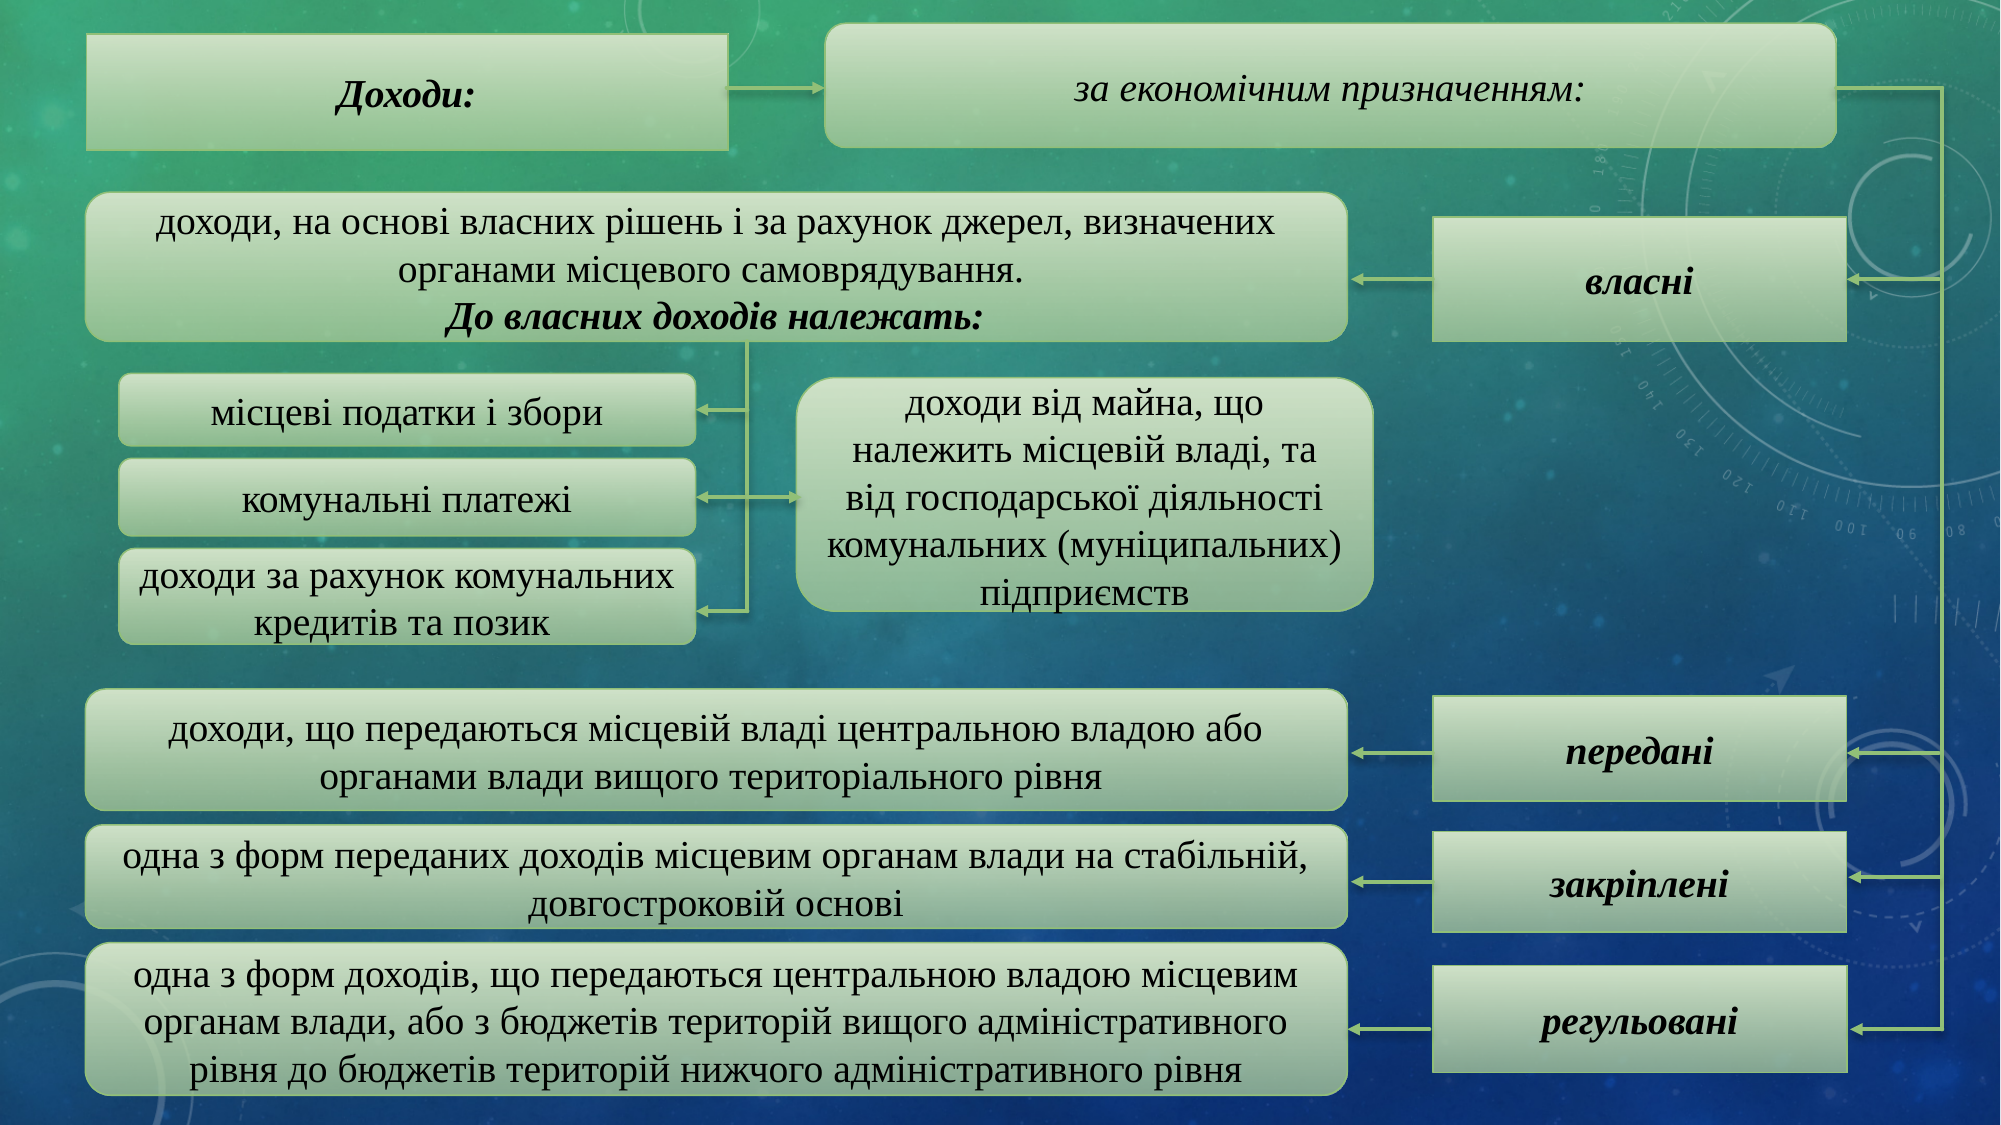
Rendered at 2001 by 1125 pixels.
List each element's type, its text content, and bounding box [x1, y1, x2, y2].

text_box одна з форм доходів, що передаються центральною владою місцевим органам влади, або з бюджетів територій вищого адміністративного рівня до бюджетів територій нижчого адміністративного рівня [84, 941, 1349, 1097]
text_box Доходи: [86, 33, 729, 151]
text_box доходи, на основі власних рішень і за рахунок джерел, визначених органами місцевого самоврядування. До власних доходів належать: [84, 191, 1349, 343]
text_box за економічним призначенням: [824, 22, 1837, 149]
text_box доходи від майна, що належить місцевій владі, та від господарської діяльності комунальних (муніципальних) підприємств [795, 376, 1374, 612]
text_box передані [1432, 695, 1847, 802]
text_box регульовані [1432, 965, 1848, 1073]
text_box одна з форм переданих доходів місцевим органам влади на стабільній, довгостроковій основі [84, 824, 1349, 930]
text_box закріплені [1432, 831, 1847, 933]
text_box комунальні платежі [118, 457, 697, 537]
text_box доходи, що передаються місцевій владі центральною владою або органами влади вищого територіального рівня [84, 688, 1349, 812]
text_box власні [1432, 216, 1847, 342]
picture [0, 0, 2001, 1125]
text_box доходи за рахунок комунальних кредитів та позик [118, 547, 697, 645]
text_box місцеві податки і збори [118, 372, 697, 447]
